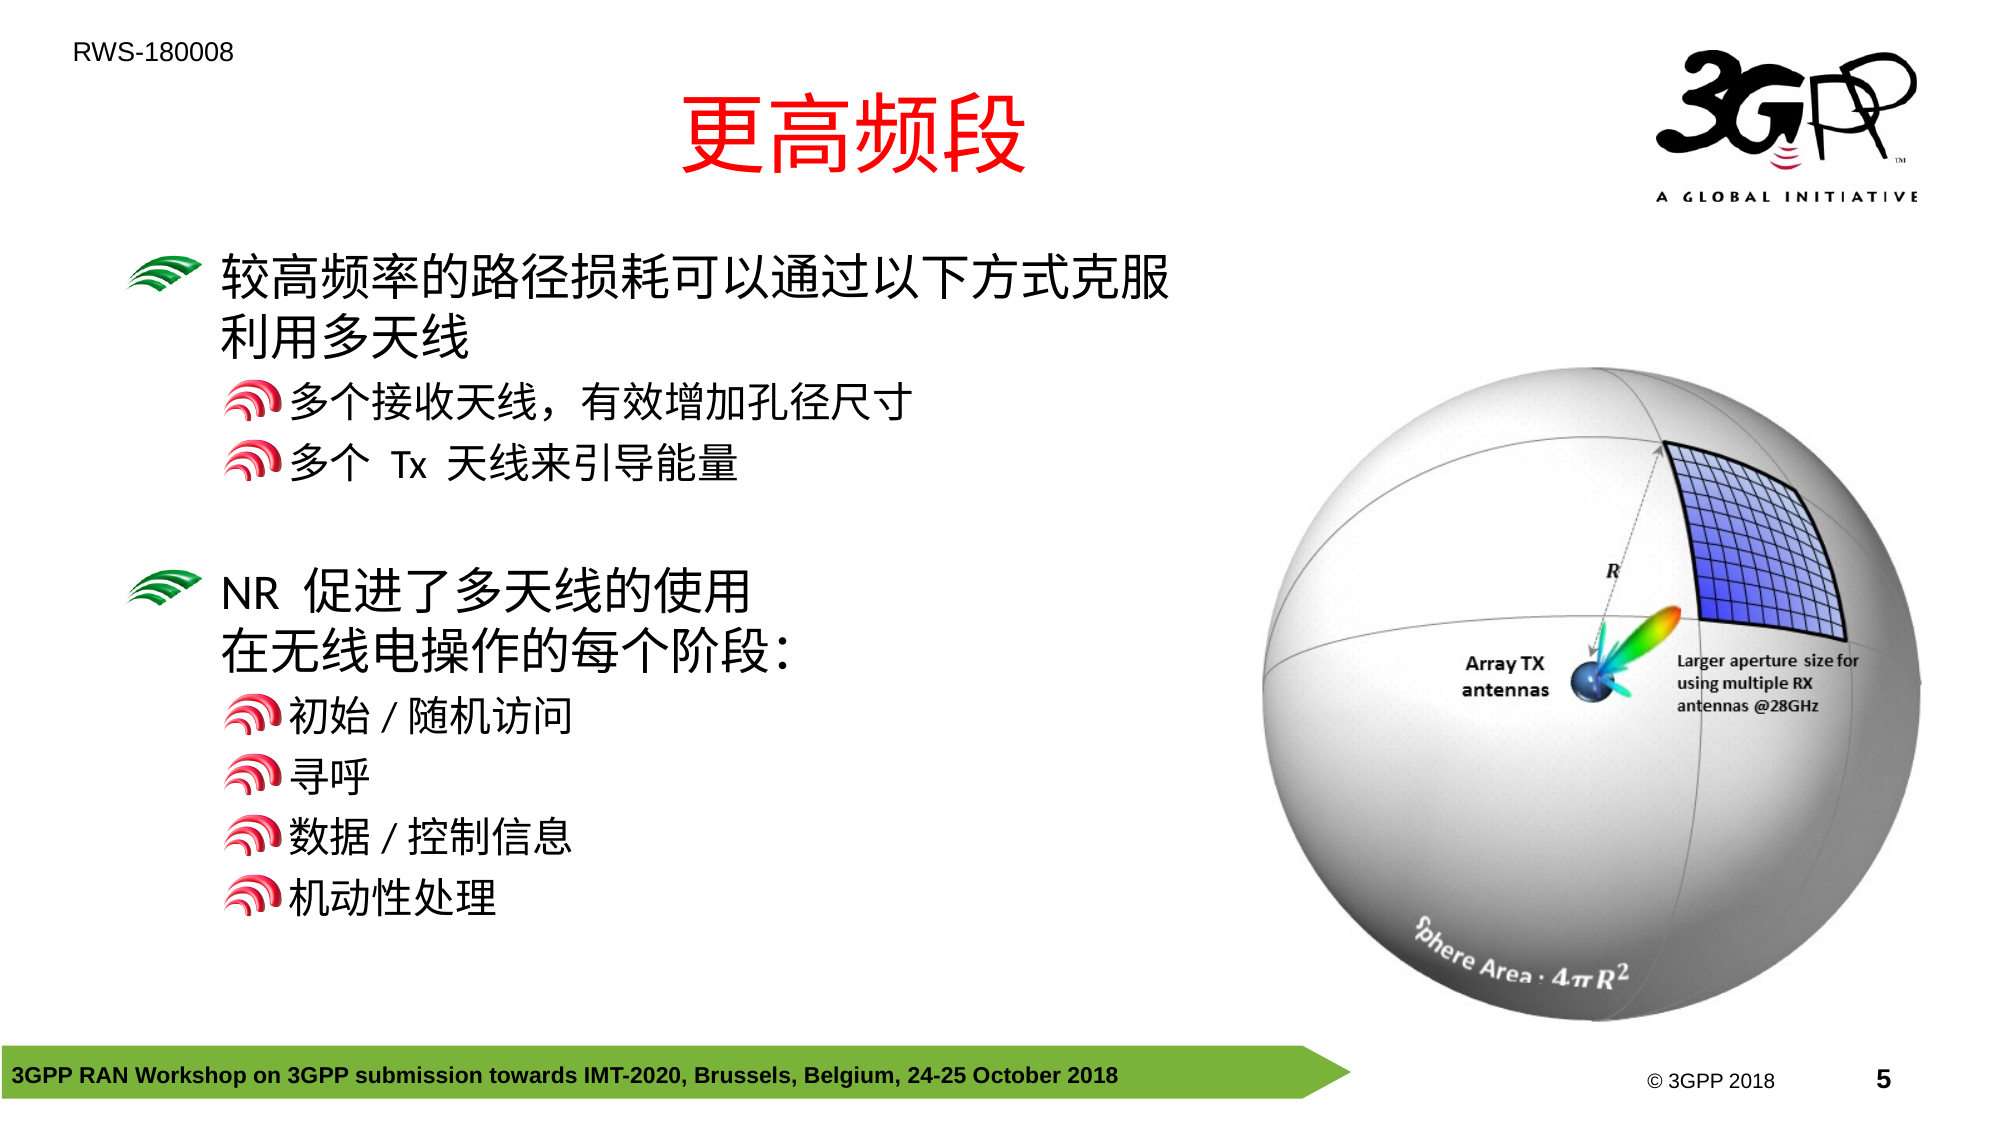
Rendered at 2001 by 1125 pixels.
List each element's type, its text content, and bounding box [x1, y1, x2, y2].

picture [1656, 50, 1917, 202]
text_box 较高频率的路径损耗可以通过以下方式克服 利用多天线 多个接收天线，有效增加孔径尺寸 多个 Tx 天线来引导能量 NR 促进了多天线的使用 在无线电操作的每个阶段： 初始/随机访问 寻呼 数据/控制信息 机动性处理 [106, 238, 1941, 1031]
picture [220, 377, 270, 426]
picture [1260, 365, 1923, 1024]
text_box 更高频段 [106, 37, 1601, 225]
picture [120, 247, 205, 304]
picture [220, 751, 270, 800]
picture [220, 437, 270, 486]
picture [120, 561, 205, 618]
picture [220, 691, 270, 740]
picture [220, 812, 270, 861]
picture [220, 872, 270, 921]
